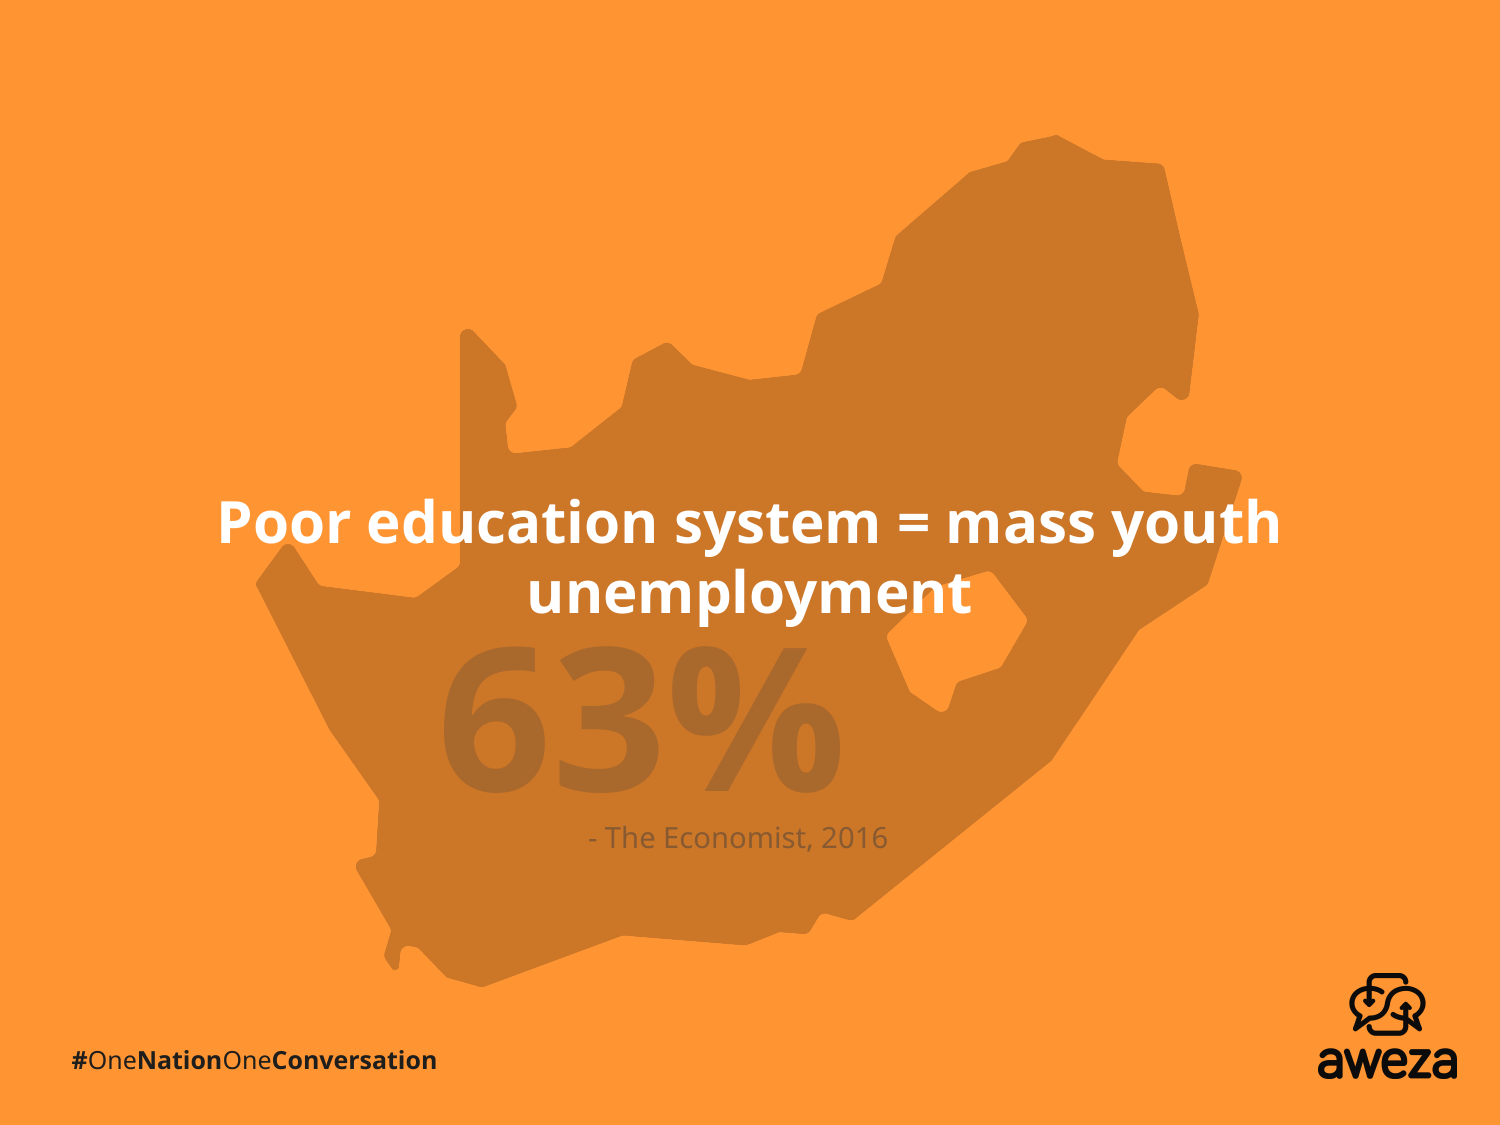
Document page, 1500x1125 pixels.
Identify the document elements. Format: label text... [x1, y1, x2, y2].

text_box Poor education system = mass youth unemployment [1246, 478, 1500, 633]
text_box Poor education system = mass youth unemployment [0, 478, 250, 633]
picture [255, 135, 1242, 988]
